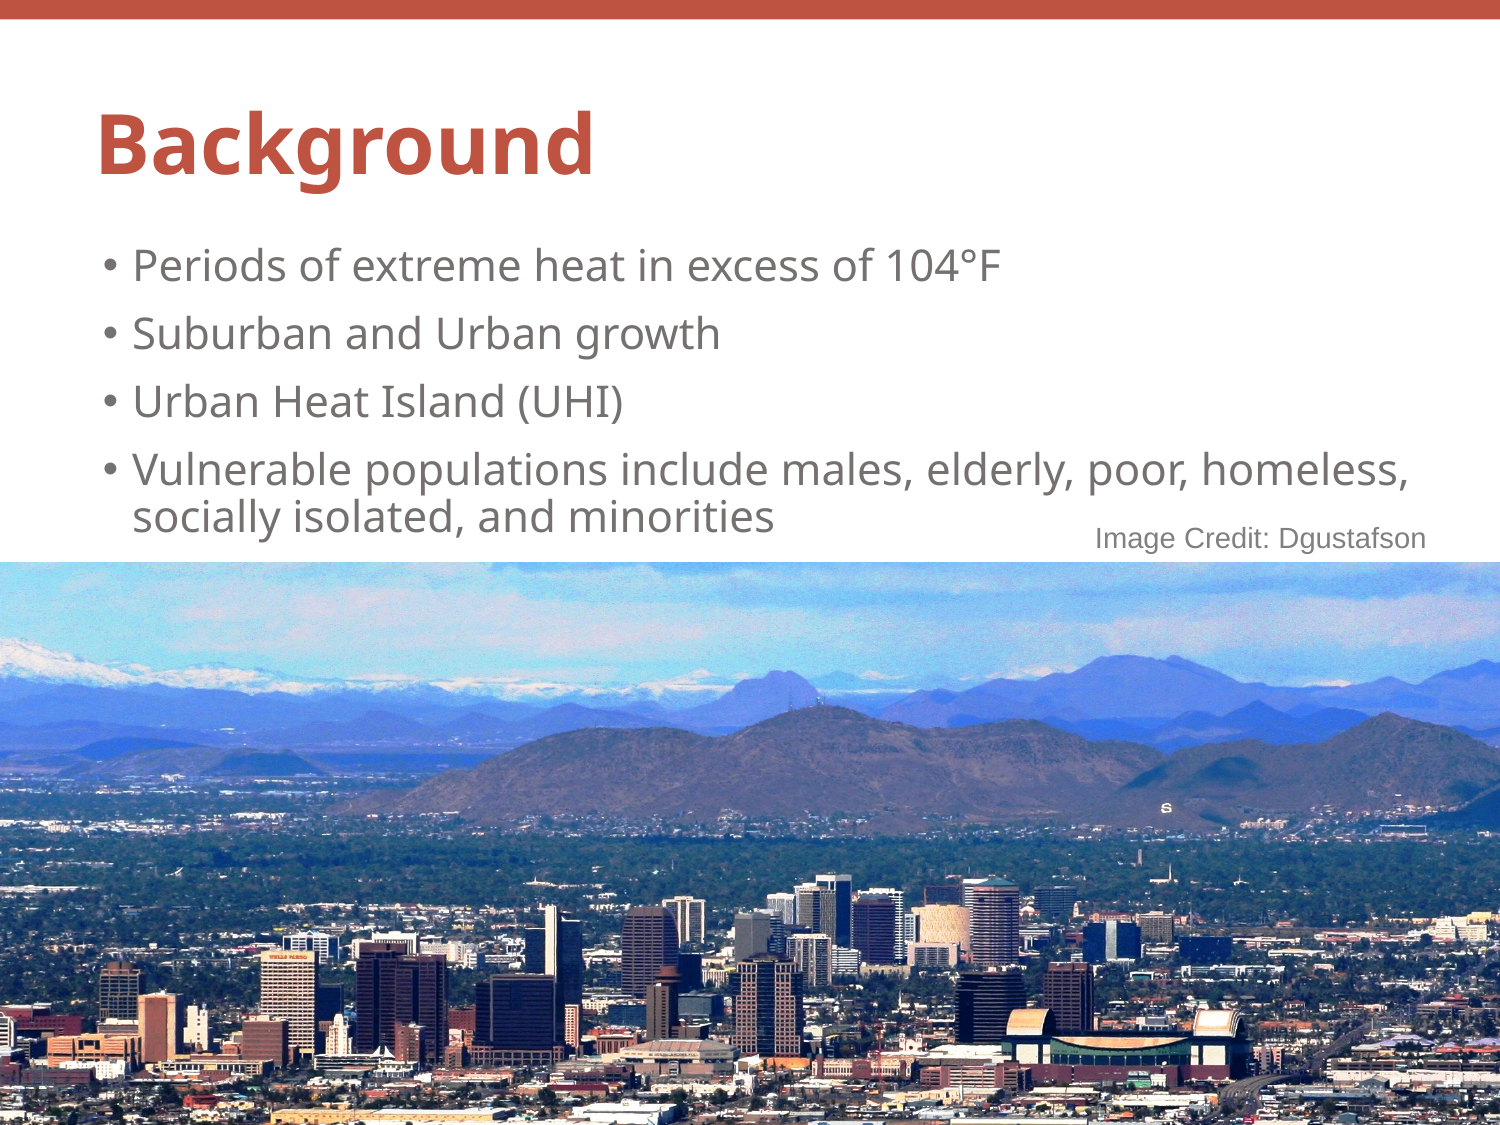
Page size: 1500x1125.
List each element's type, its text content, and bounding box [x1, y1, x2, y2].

picture [0, 562, 1500, 1125]
text_box Image Credit: Dgustafson [1079, 511, 1500, 561]
list Periods of extreme heat in excess of 104°F Suburban and Urban growth Urban Heat Island (UHI) Vulnerable populations include males, elderly, poor, homeless, socially isolated, and minorities [79, 235, 1440, 534]
list Background [79, 95, 1389, 211]
